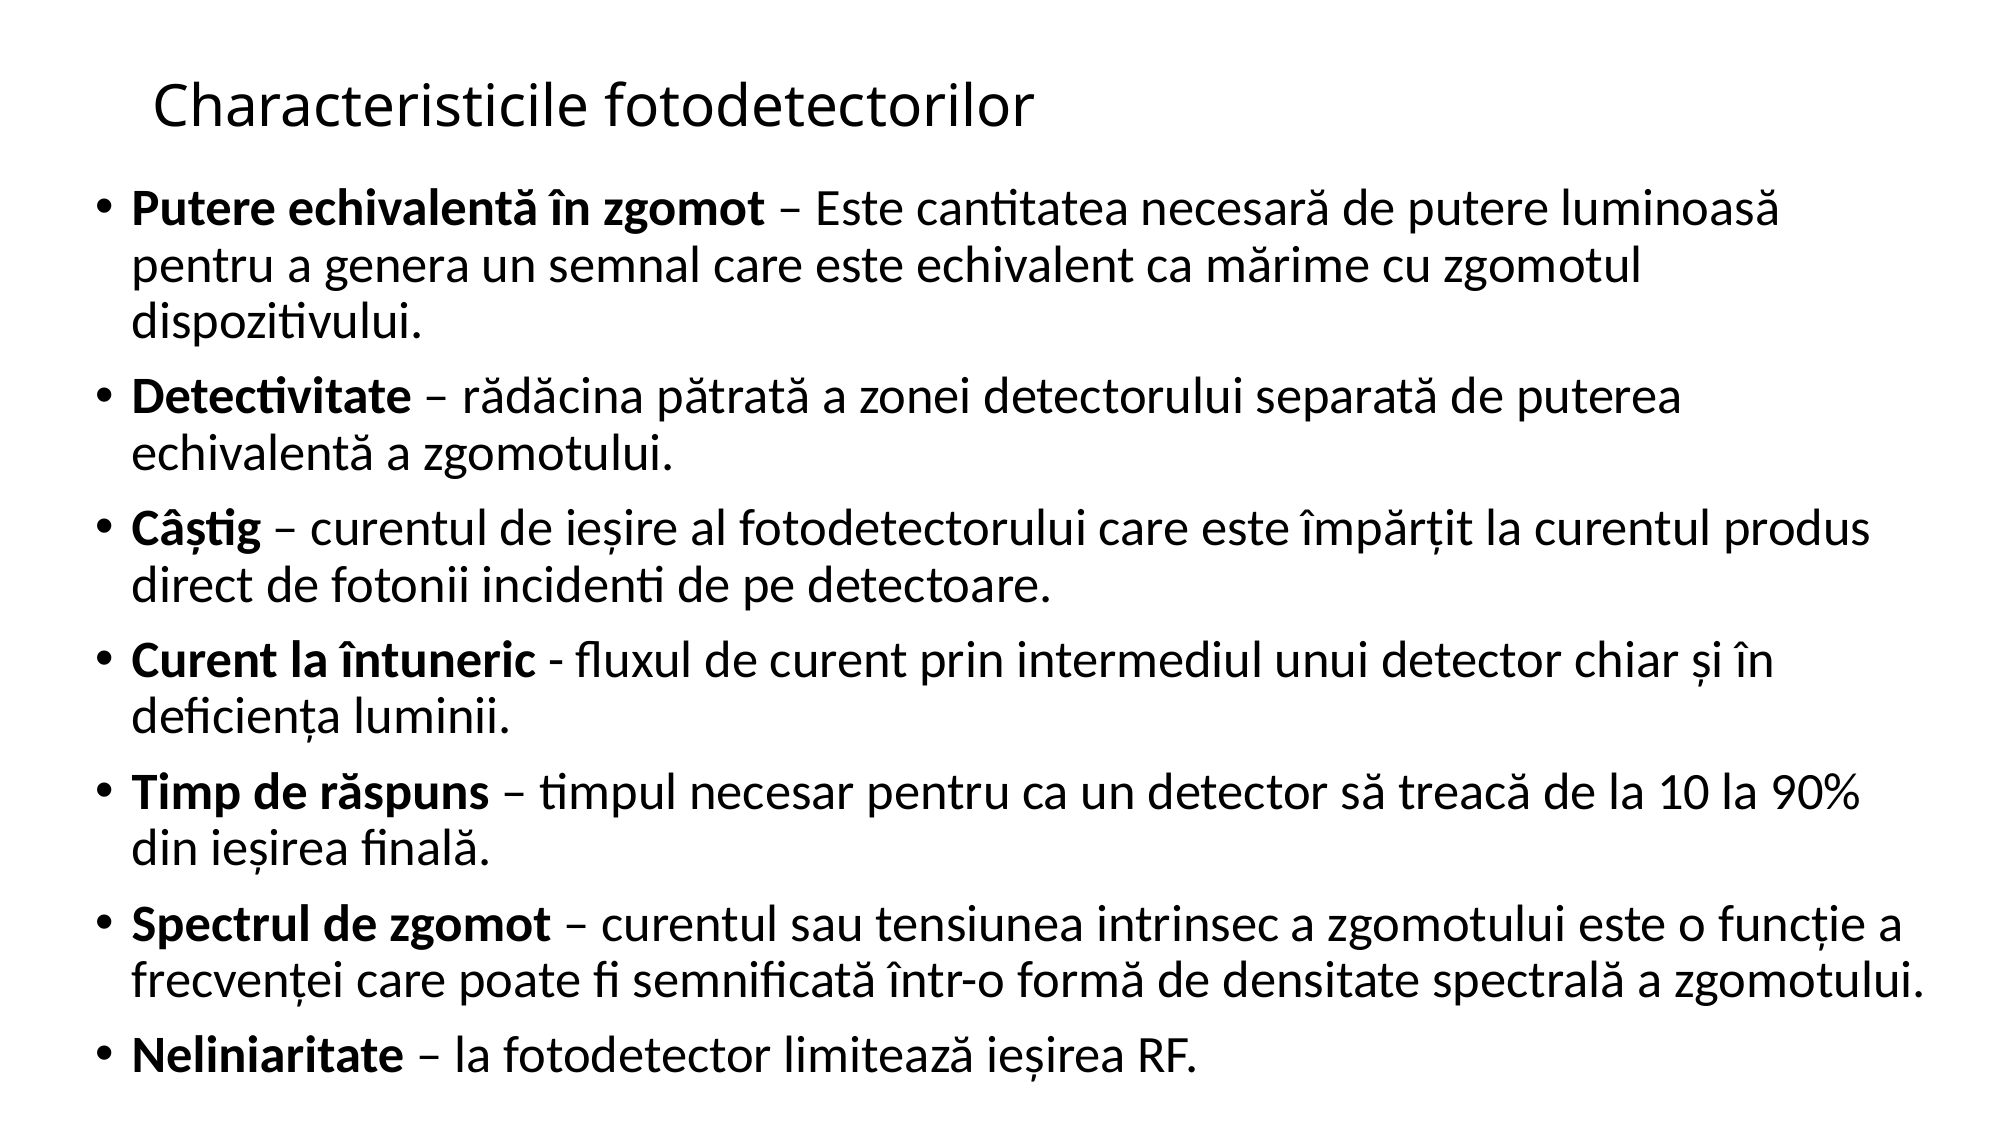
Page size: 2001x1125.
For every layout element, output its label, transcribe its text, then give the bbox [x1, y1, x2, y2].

title Characteristicile fotodetectorilor [137, 59, 1863, 156]
list Putere echivalentă în zgomot – Este cantitatea necesară de putere luminoasă pentru a genera un semnal care este echivalent ca mărime cu zgomotul dispozitivului. Detectivitate – rădăcina pătrată a zonei detectorului separată de puterea echivalentă a zgomotului. Câștig – curentul de ieșire al fotodetectorului care este împărțit la curentul produs direct de fotonii incidenti de pe detectoare. Curent la întuneric - fluxul de curent prin intermediul unui detector chiar și în deficiența luminii. Timp de răspuns – timpul necesar pentru ca un detector să treacă de la 10 la 90% din ieșirea finală. Spectrul de zgomot – curentul sau tensiunea intrinsec a zgomotului este o funcție a frecvenței care poate fi semnificată într-o formă de densitate spectrală a zgomotului. Neliniaritate – la fotodetector limitează ieșirea RF. [80, 173, 1945, 1125]
